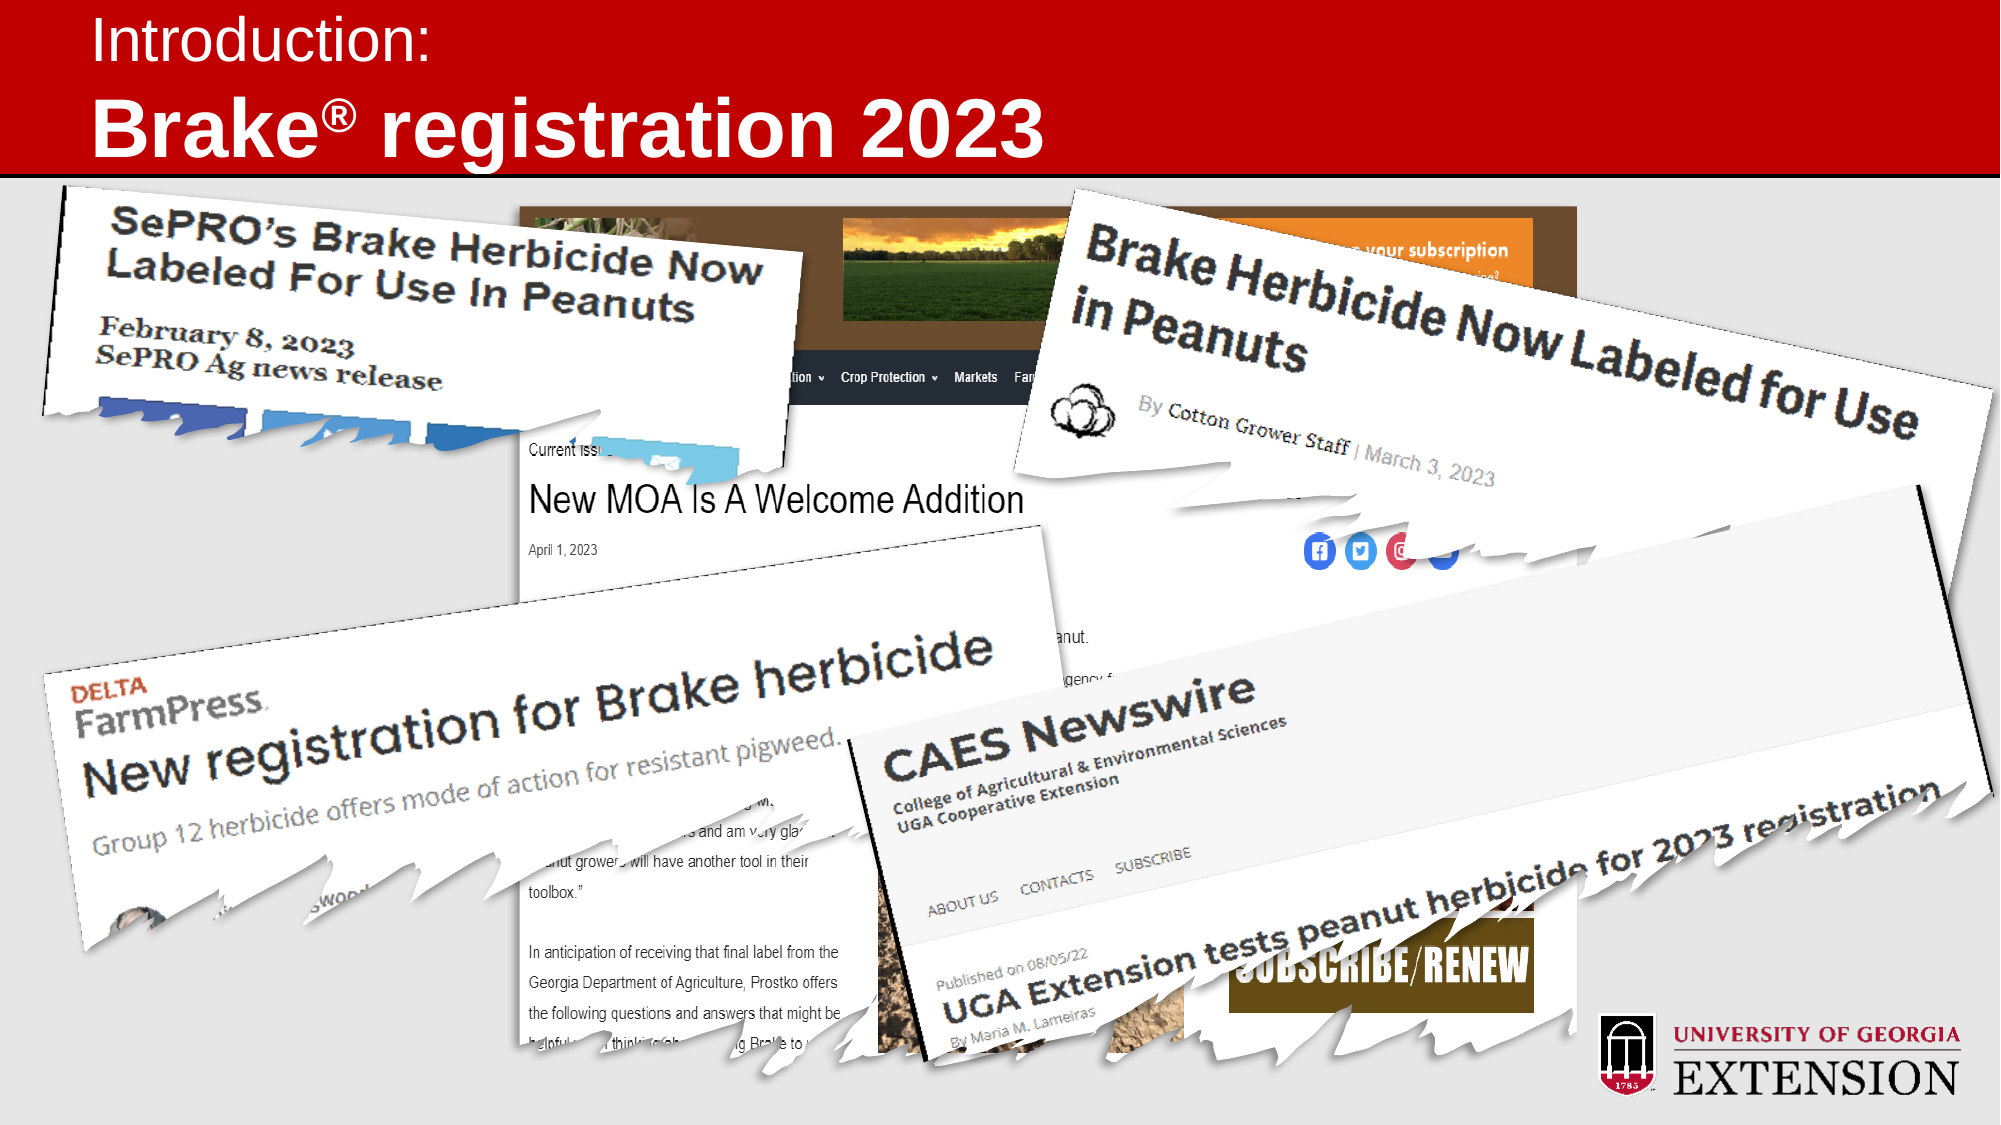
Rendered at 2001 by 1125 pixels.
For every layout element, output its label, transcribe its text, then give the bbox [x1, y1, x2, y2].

picture [43, 185, 1985, 1076]
text_box Introduction: Brake® registration 2023 [0, 0, 2000, 174]
picture [1598, 1013, 1961, 1110]
